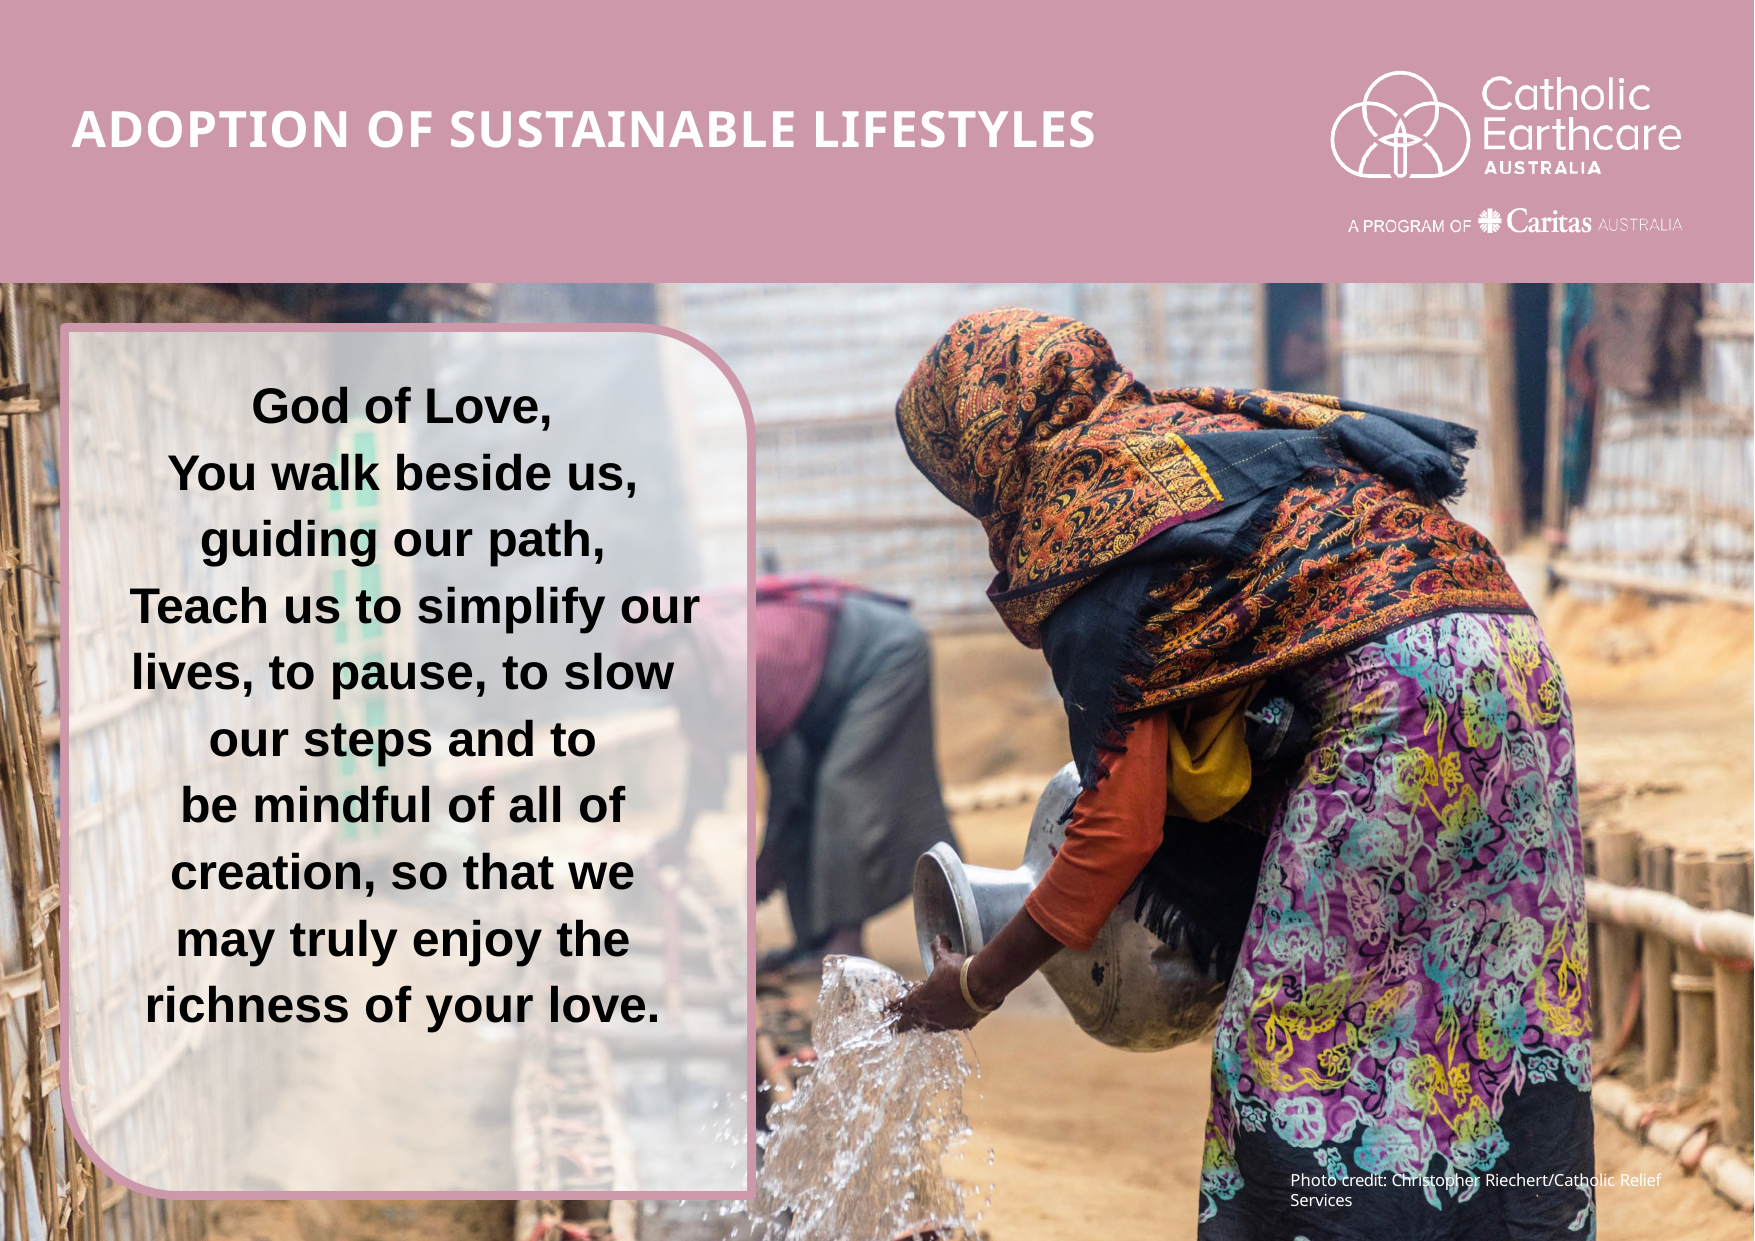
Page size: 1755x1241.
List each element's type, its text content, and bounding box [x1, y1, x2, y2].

title ADOPTION OF SUSTAINABLE LIFESTYLES [69, 95, 1214, 281]
text_box [0, 0, 1754, 283]
picture [0, 283, 1755, 1241]
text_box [1330, 70, 1683, 233]
